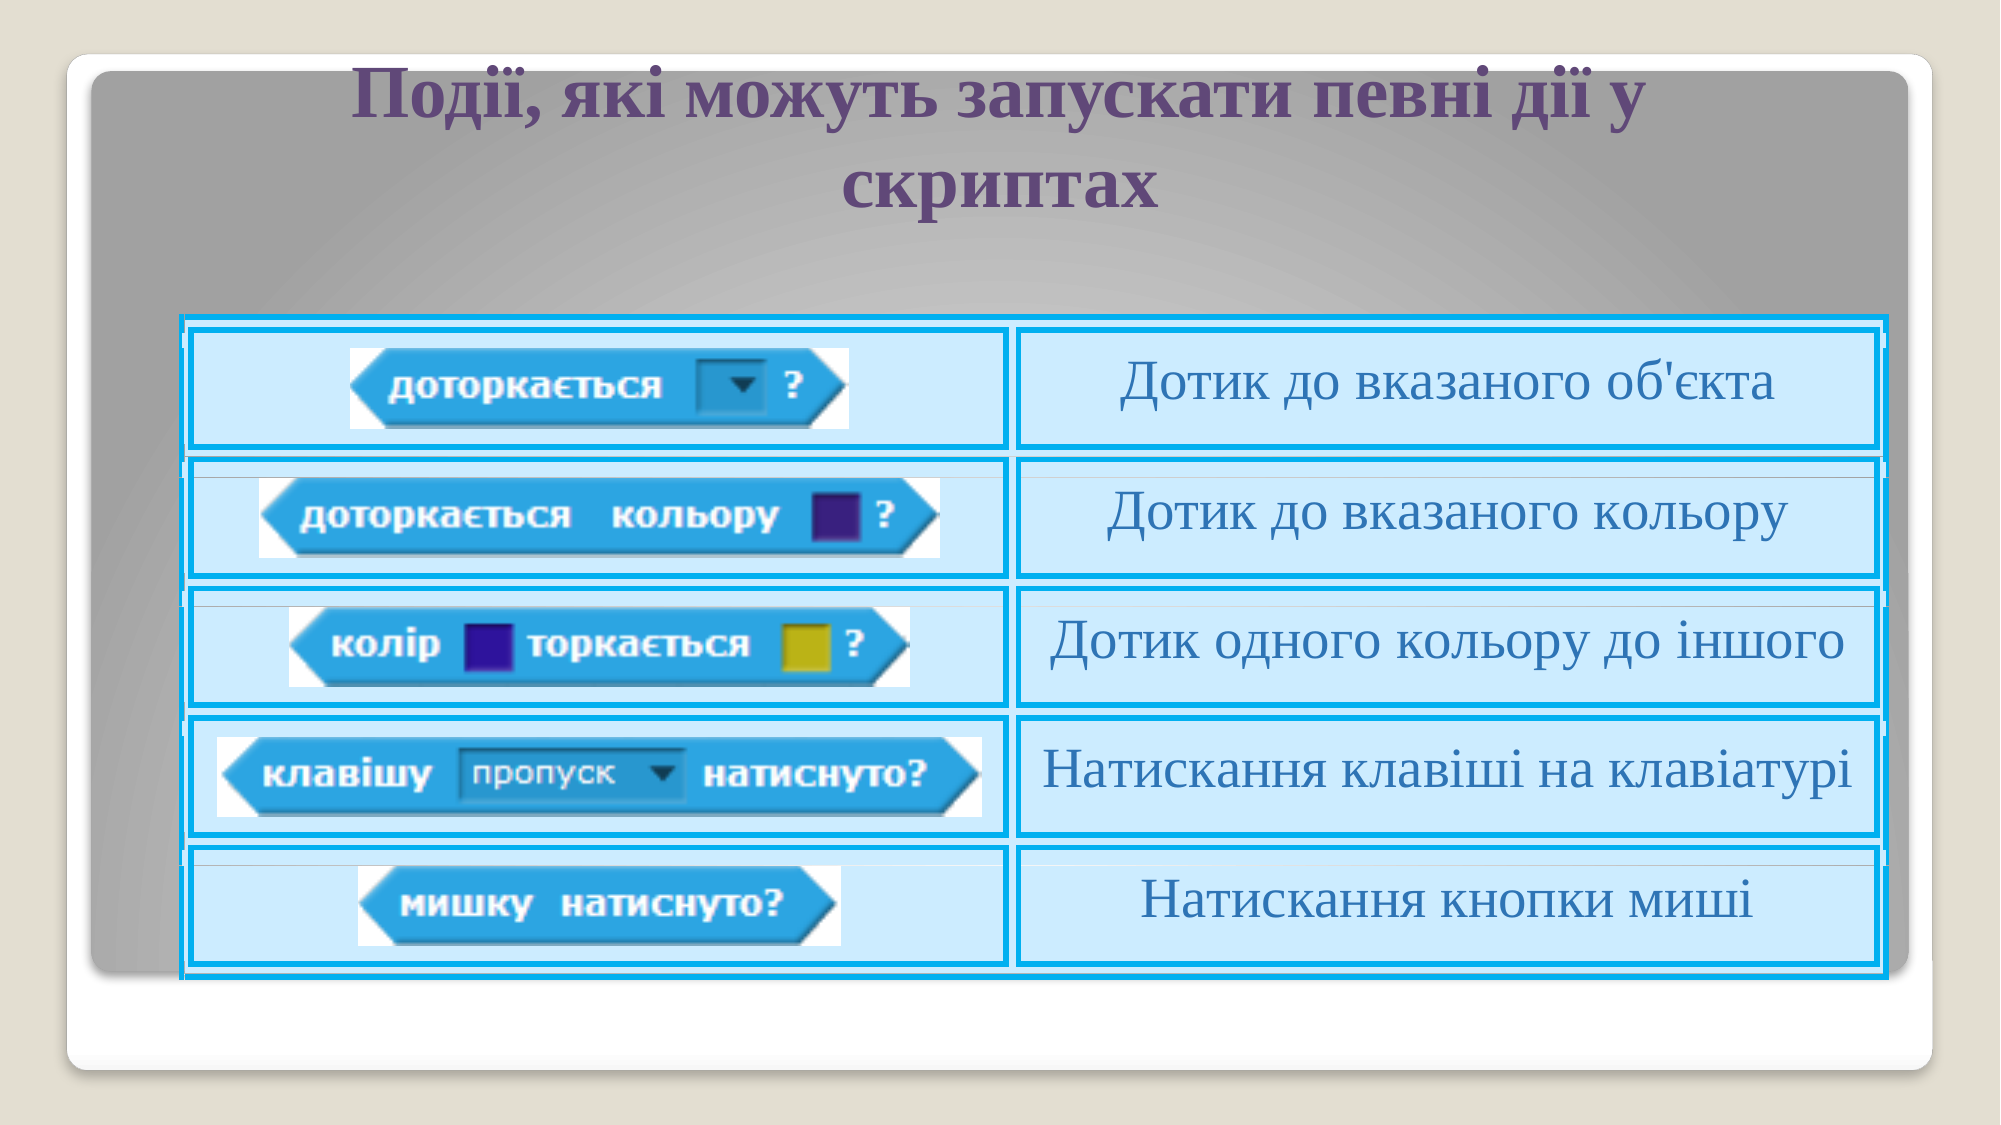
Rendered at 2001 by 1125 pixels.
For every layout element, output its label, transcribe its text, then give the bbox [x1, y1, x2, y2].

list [0, 314, 1989, 1083]
title Події, які можуть запускати певні дії у скриптах [324, 42, 1675, 231]
